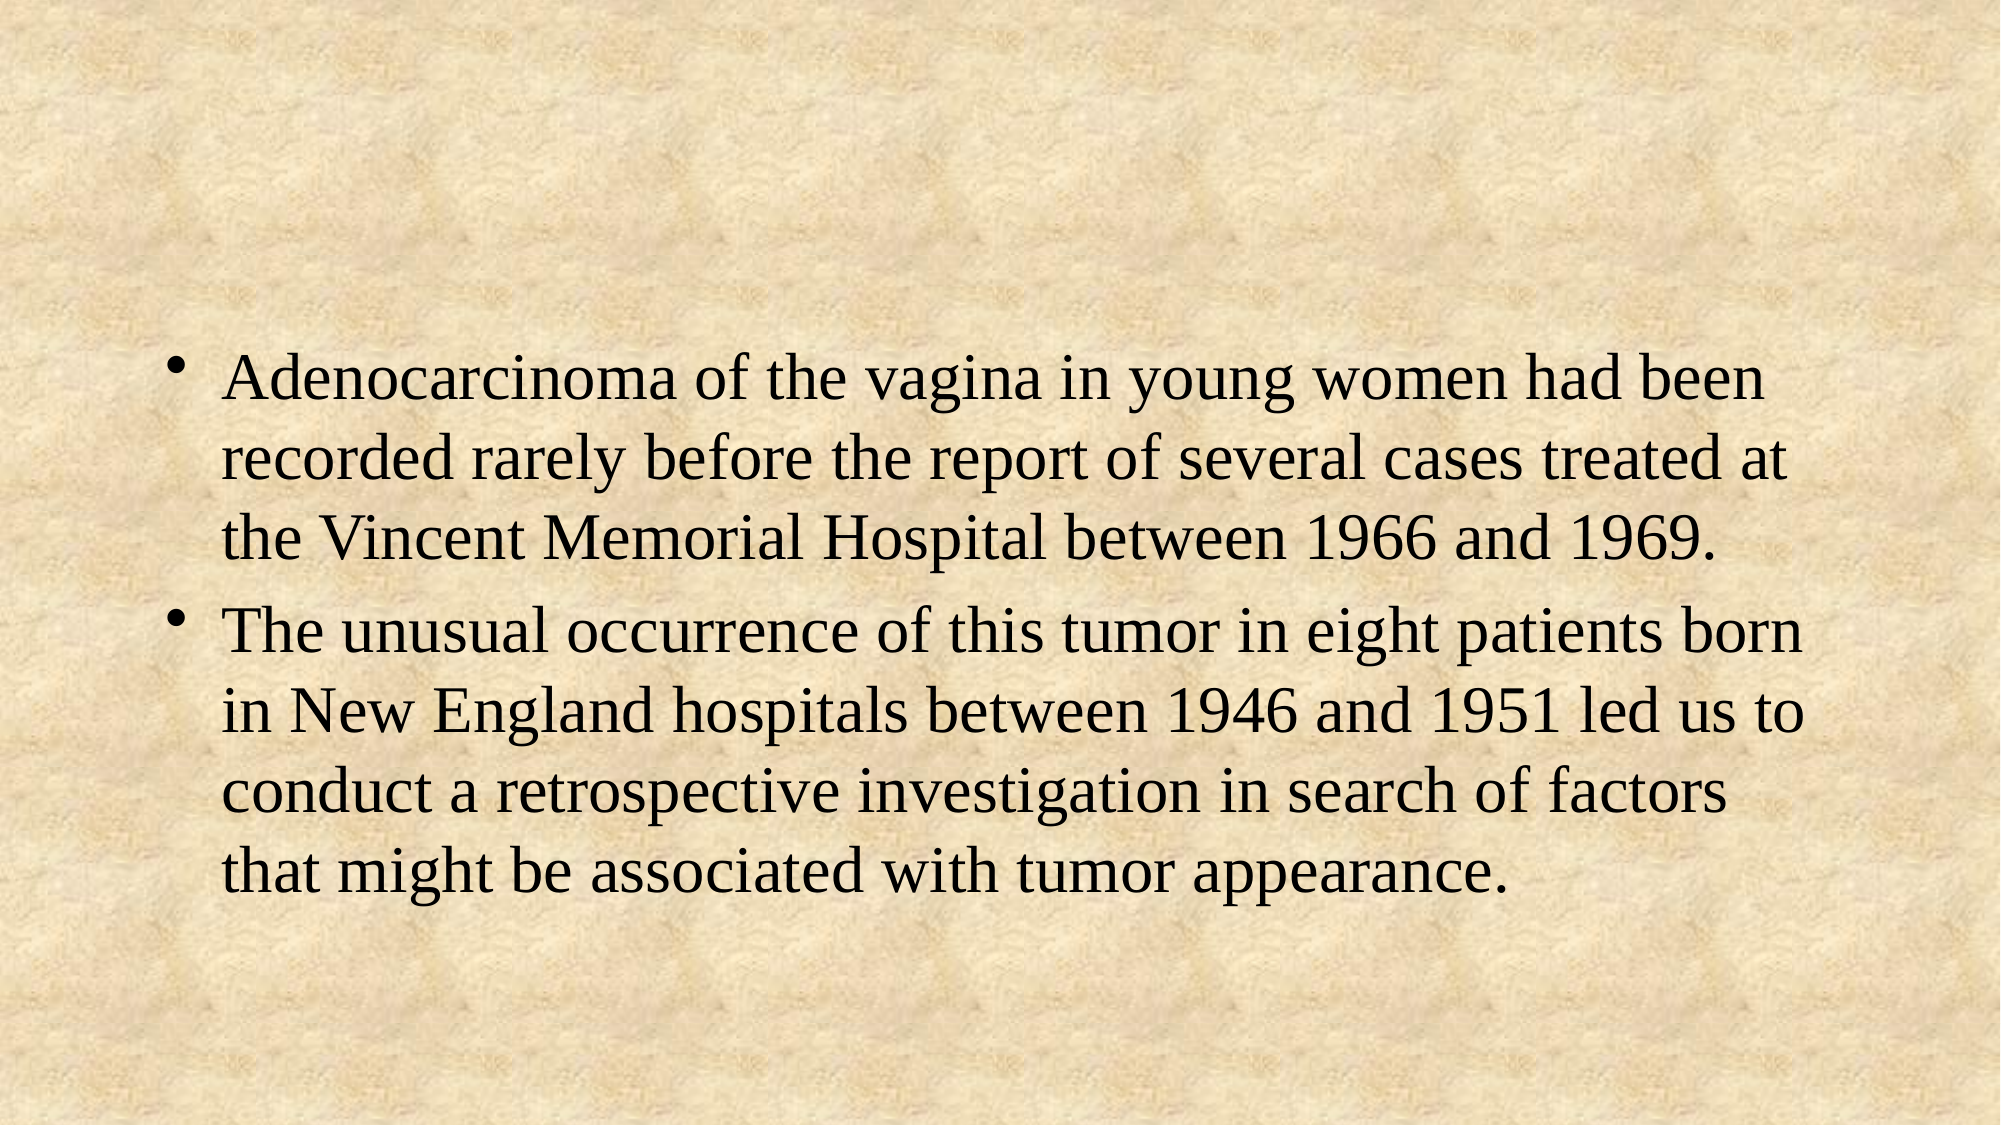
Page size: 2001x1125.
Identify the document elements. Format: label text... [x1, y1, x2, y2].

list Adenocarcinoma of the vagina in young women had been recorded rarely before the report of several cases treated at the Vincent Memorial Hospital between 1966 and 1969. The unusual occurrence of this tumor in eight patients born in New England hospitals between 1946 and 1951 led us to conduct a retrospective investigation in search of factors that might be associated with tumor appearance. [150, 324, 1850, 1000]
picture [0, 0, 2001, 1125]
